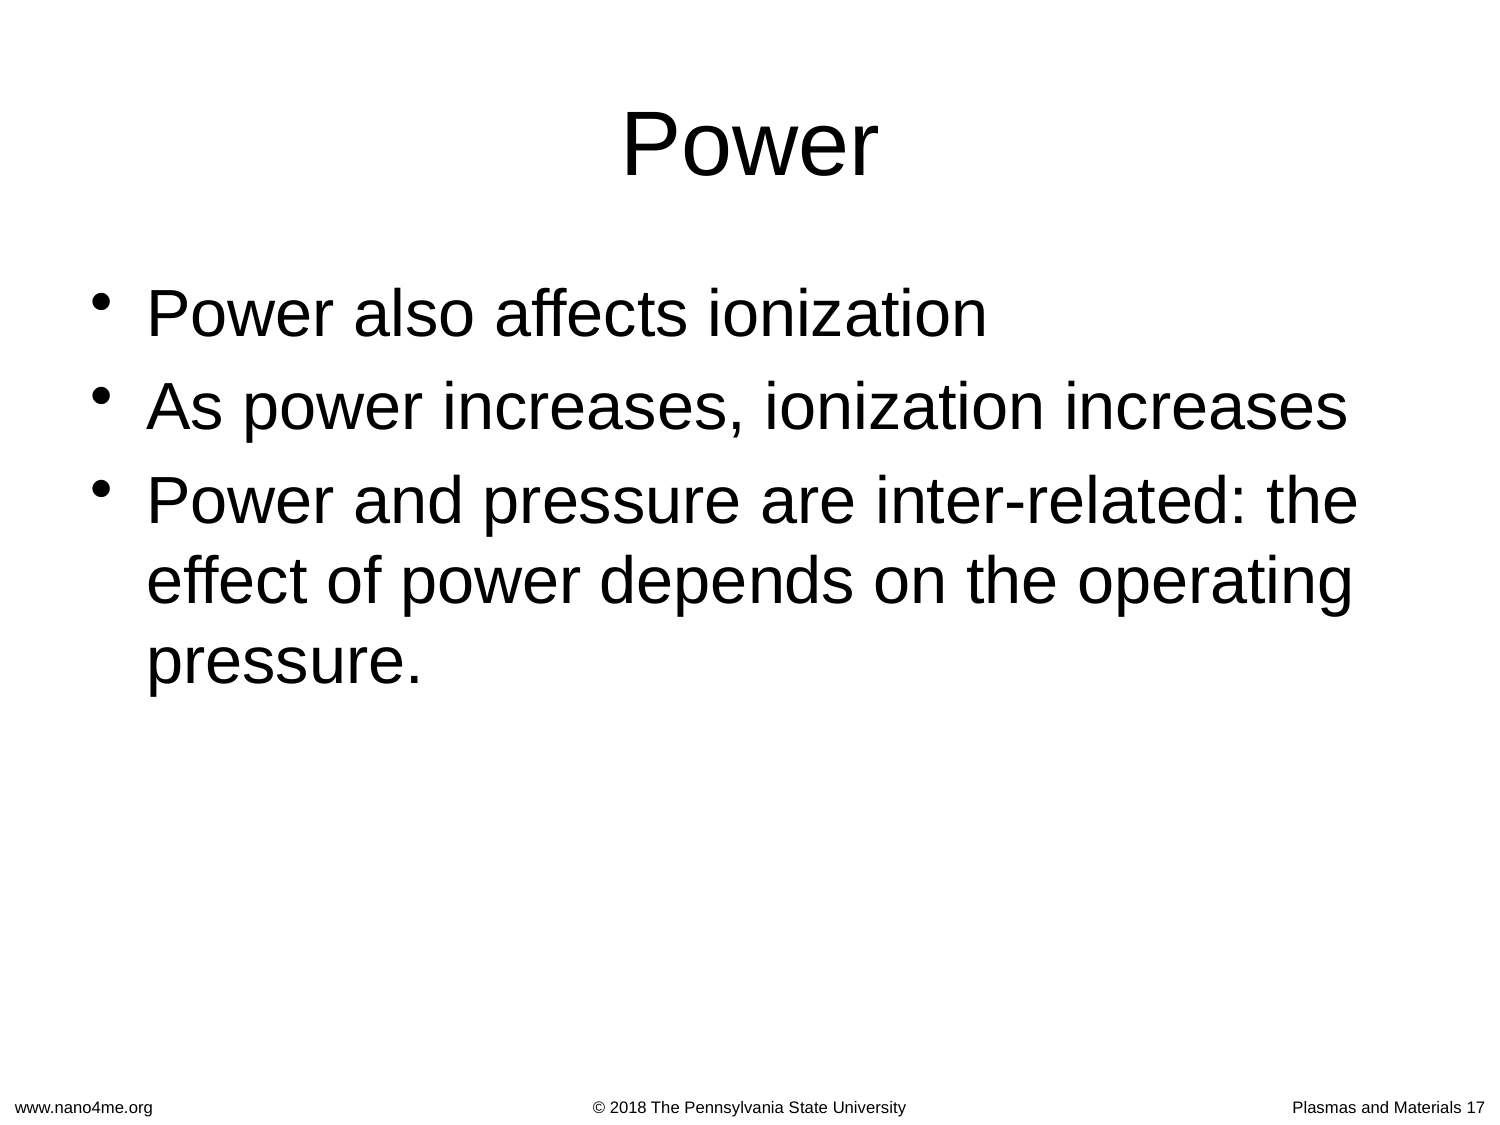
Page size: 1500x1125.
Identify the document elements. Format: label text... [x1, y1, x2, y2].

list Power also affects ionization As power increases, ionization increases Power and pressure are inter-related: the effect of power depends on the operating pressure. [75, 262, 1425, 863]
title Power [75, 45, 1425, 233]
